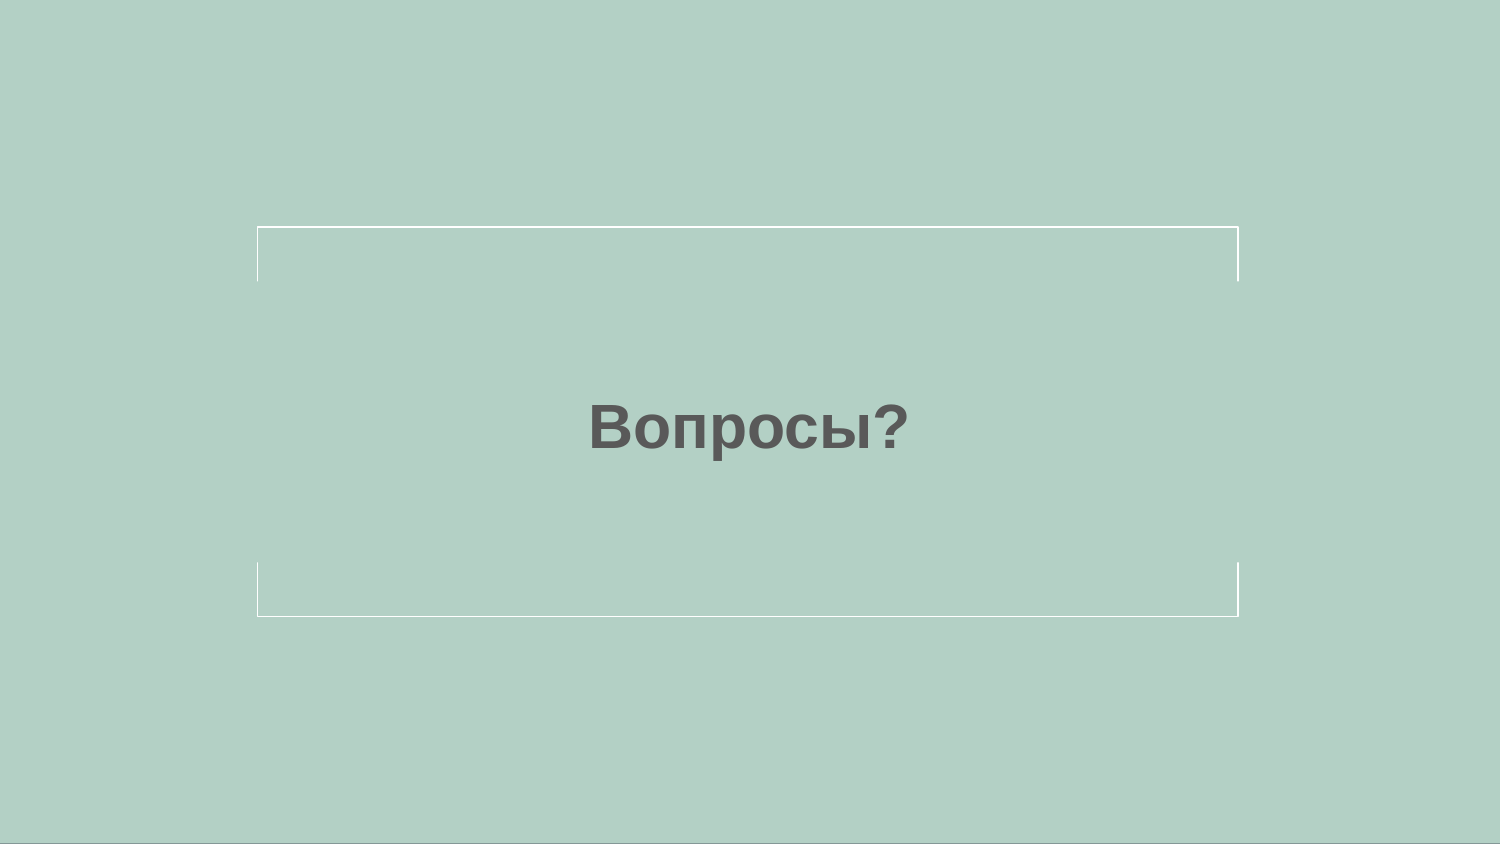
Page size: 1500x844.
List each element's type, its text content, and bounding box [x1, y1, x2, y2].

title Вопросы? [309, 321, 1191, 533]
